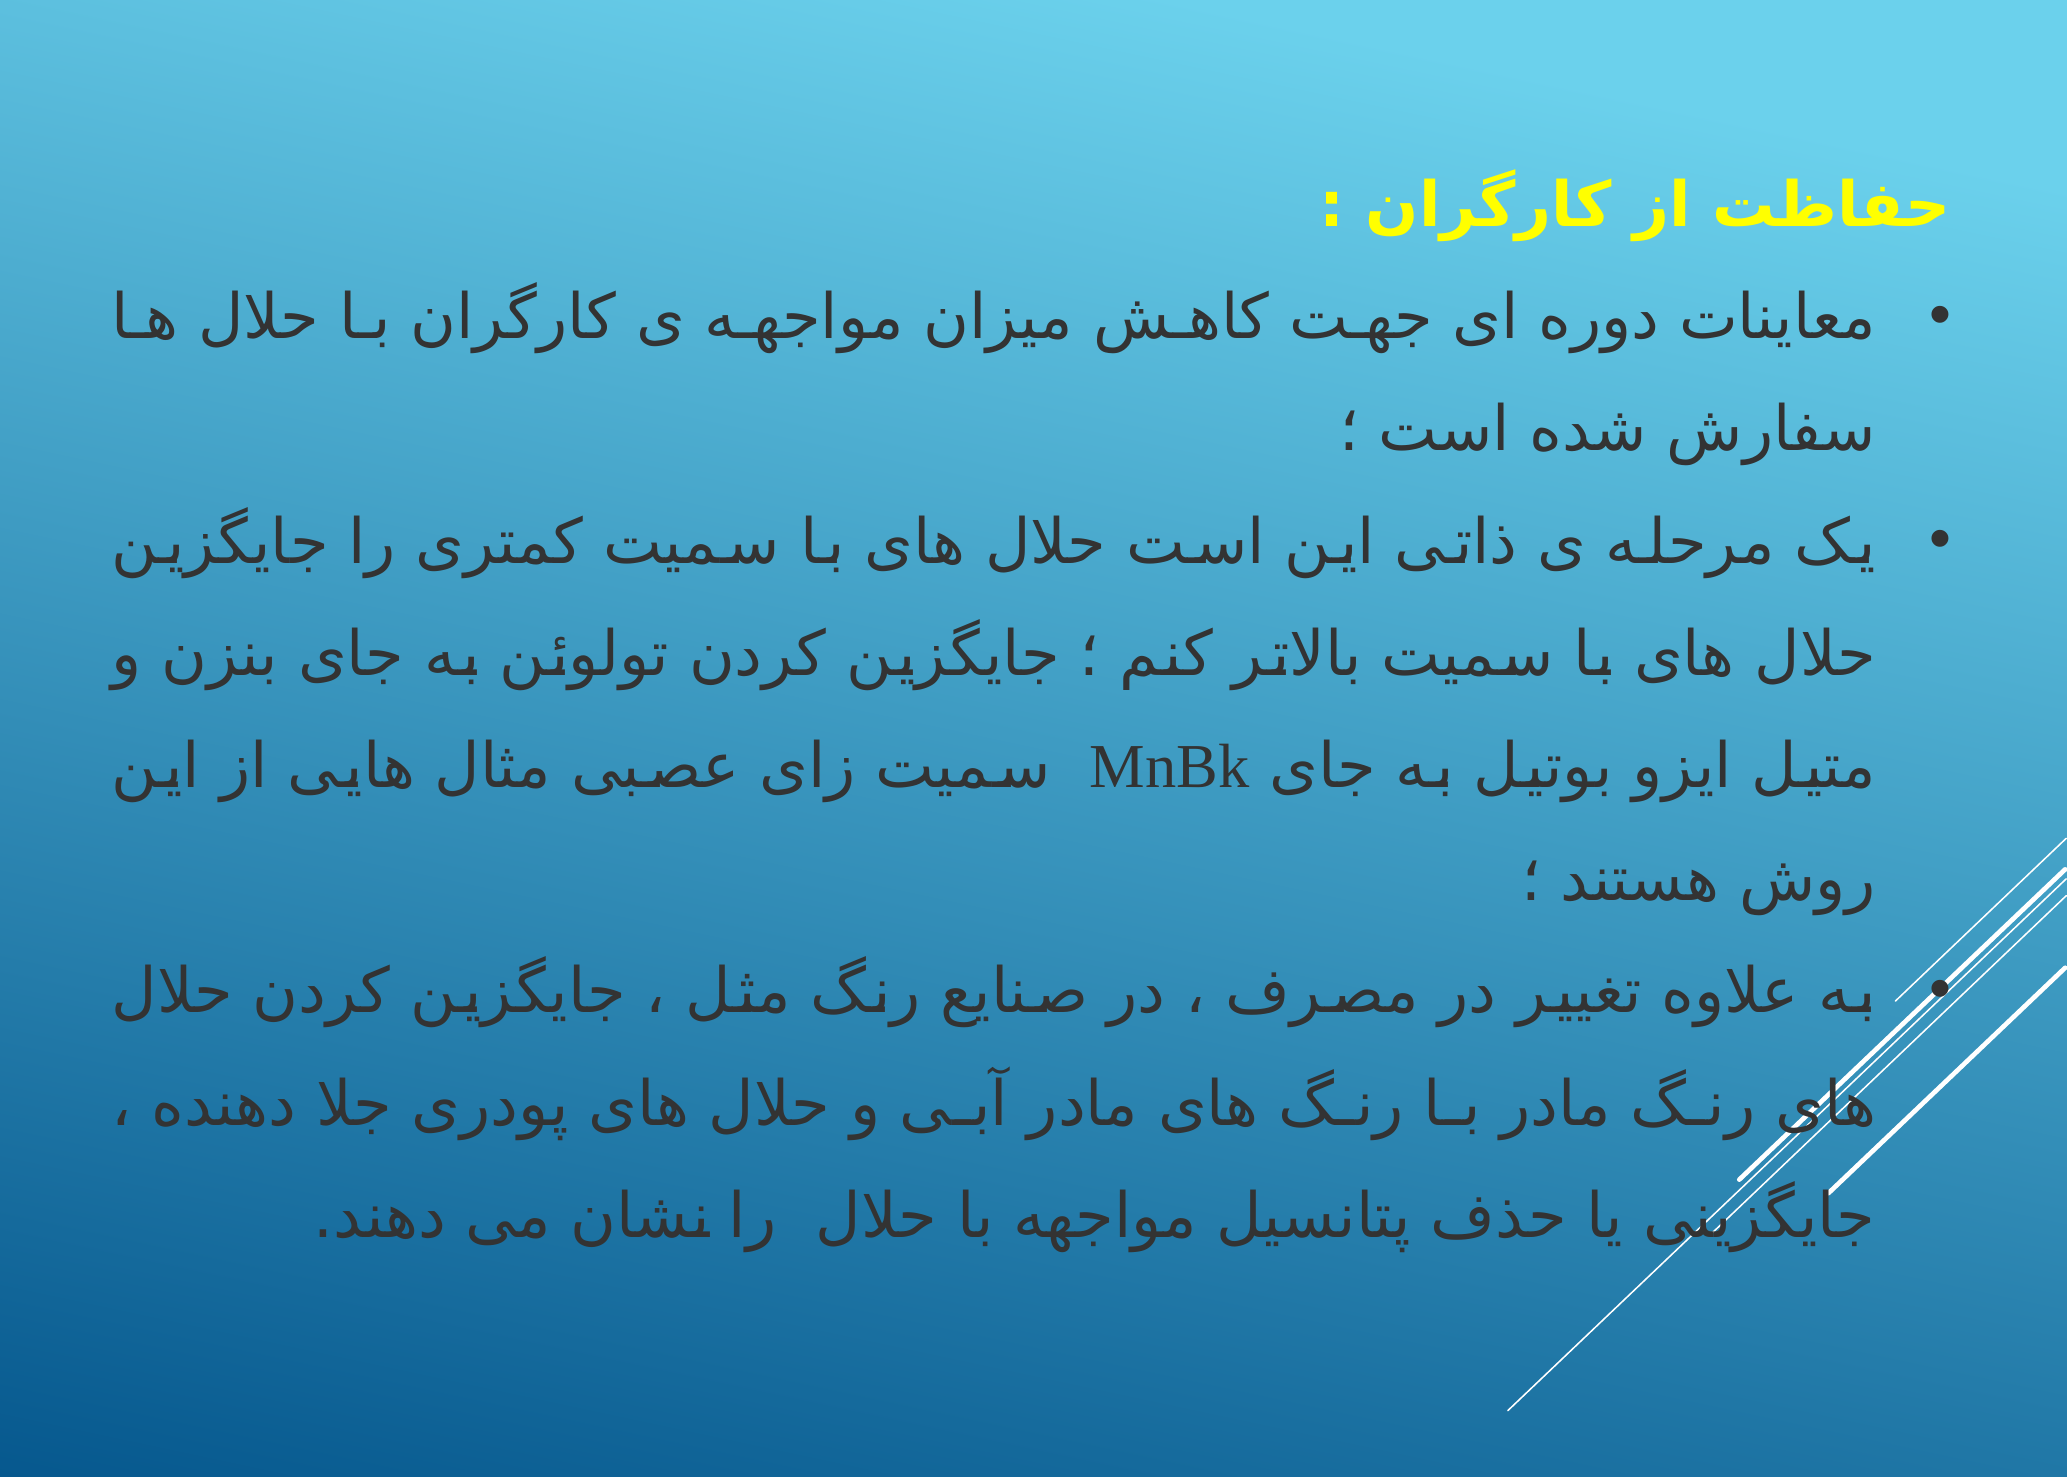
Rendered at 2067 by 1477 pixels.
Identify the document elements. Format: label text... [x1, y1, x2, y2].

text_box حفاظت از کارگران : معاینات دوره ای جهت کاهش میزان مواجهه ی کارگران با حلال ها سفارش شده است ؛ یک مرحله ی ذاتی این است حلال های با سمیت کمتری را جایگزین حلال های با سمیت بالاتر کنم ؛ جایگزین کردن تولوئن به جای بنزن و متیل ایزو بوتیل به جای MnBk سمیت زای عصبی مثال هایی از این روش هستند ؛ به علاوه تغییر در مصرف ، در صنایع رنگ مثل ، جایگزین کردن حلال های رنگ مادر با رنگ های مادر آبی و حلال های پودری جلا دهنده ، جایگزینی یا حذف پتانسیل مواجهه با حلال را نشان می دهند. [96, 118, 1966, 1258]
